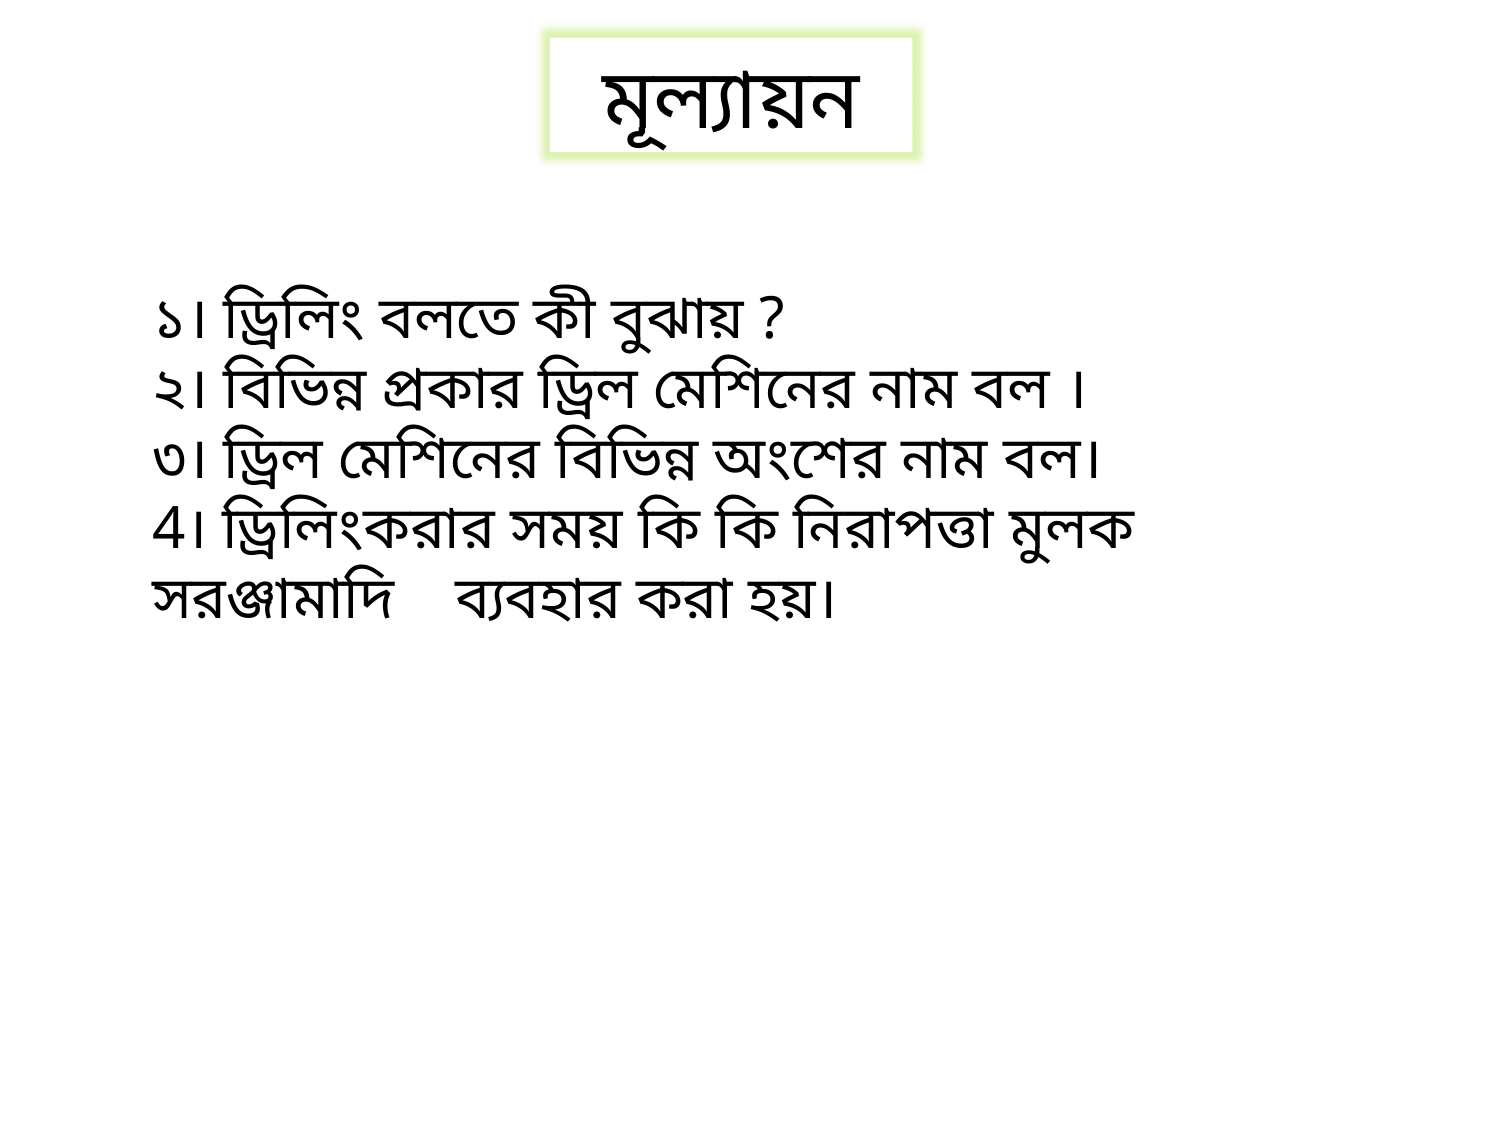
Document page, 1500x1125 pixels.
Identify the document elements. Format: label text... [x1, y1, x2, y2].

text_box মূল্যায়ন [549, 37, 913, 153]
text_box ১। ড্রিলিং বলতে কী বুঝায় ? ২। বিভিন্ন প্রকার ড্রিল মেশিনের নাম বল । ৩। ড্রিল মেশিনের বিভিন্ন অংশের নাম বল। 4। ড্রিলিংকরার সময় কি কি নিরাপত্তা মুলক সরঞ্জামাদি ব্যবহার করা হয়। [137, 272, 1150, 638]
